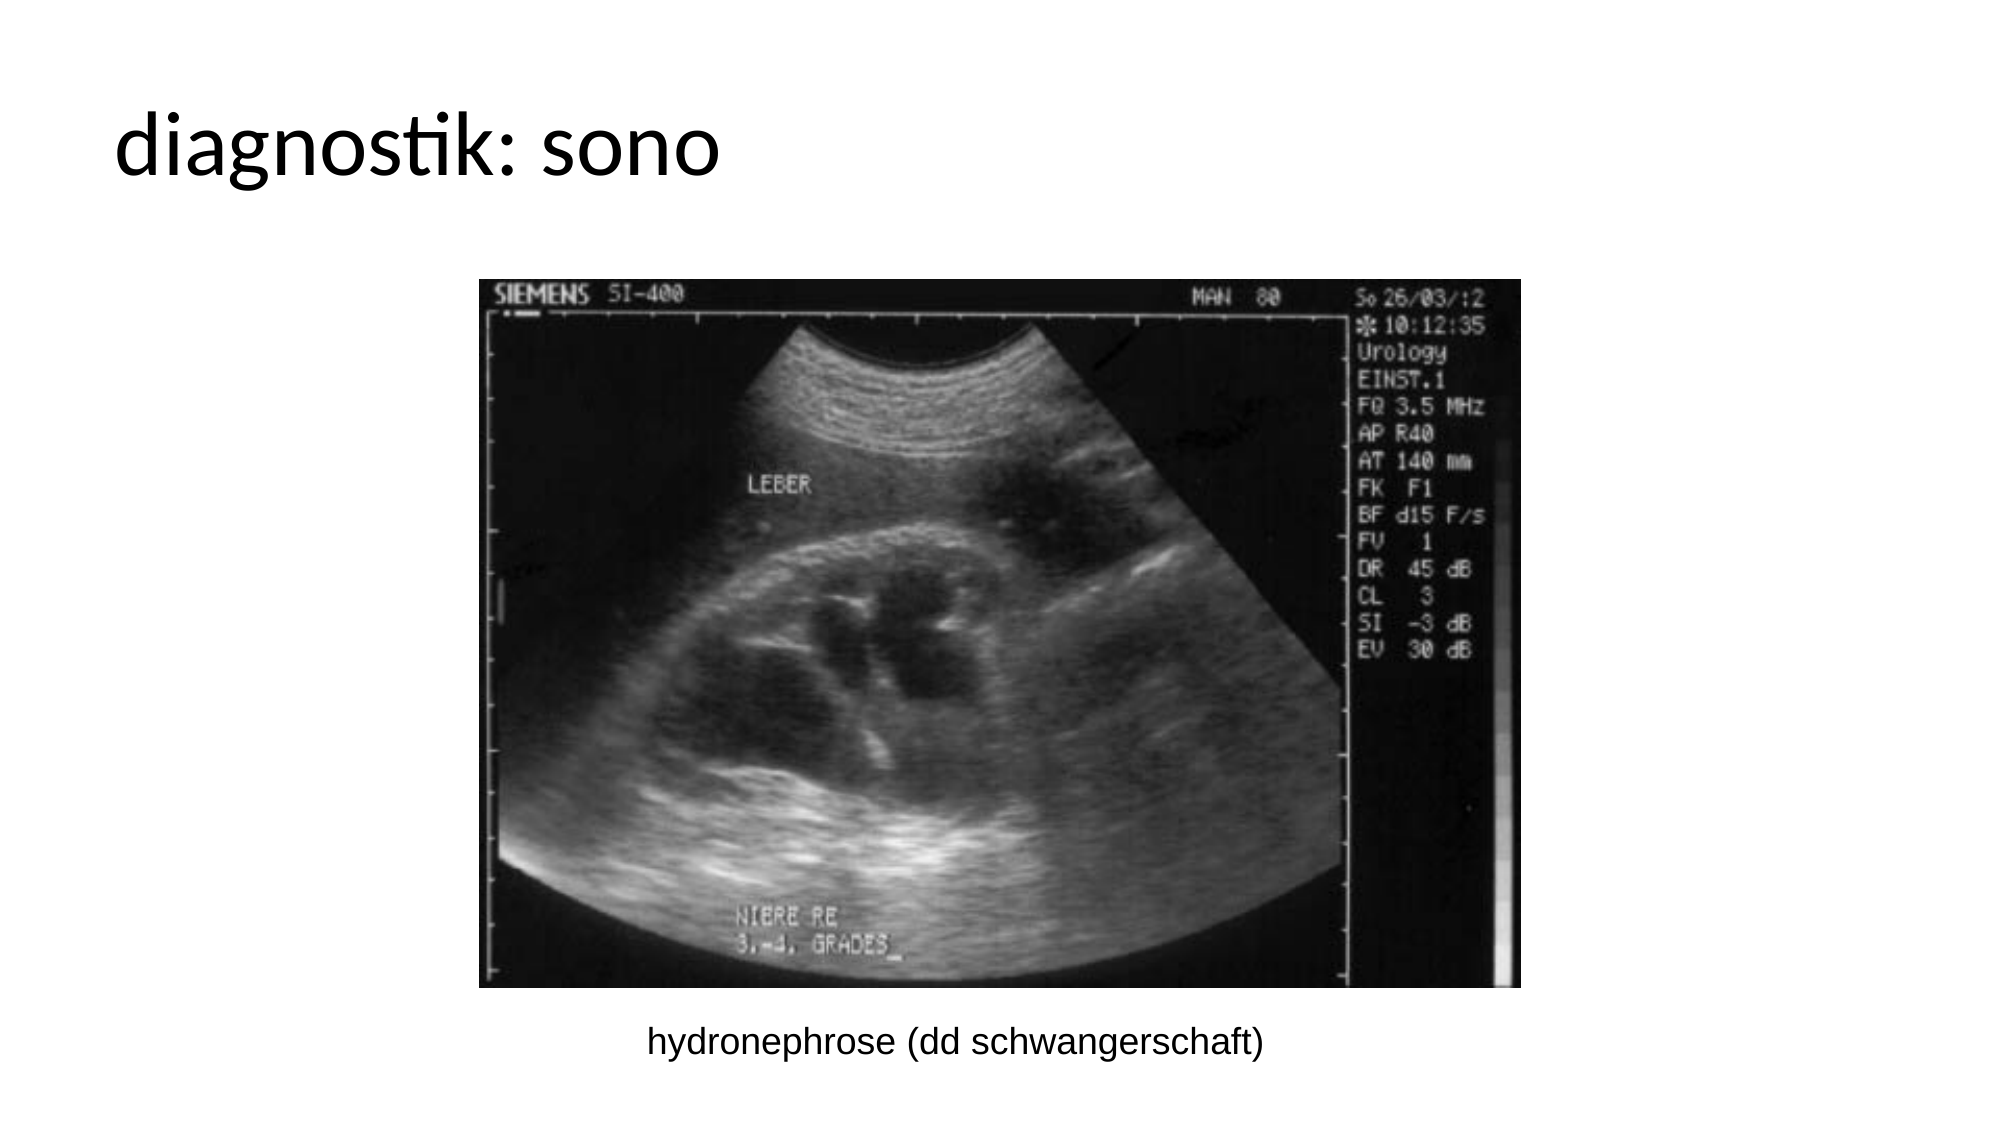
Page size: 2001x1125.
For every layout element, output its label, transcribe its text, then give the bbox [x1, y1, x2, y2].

title diagnostik: sono [99, 45, 1900, 233]
text_box hydronephrose (dd schwangerschaft) [468, 1009, 1443, 1070]
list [478, 279, 1522, 989]
